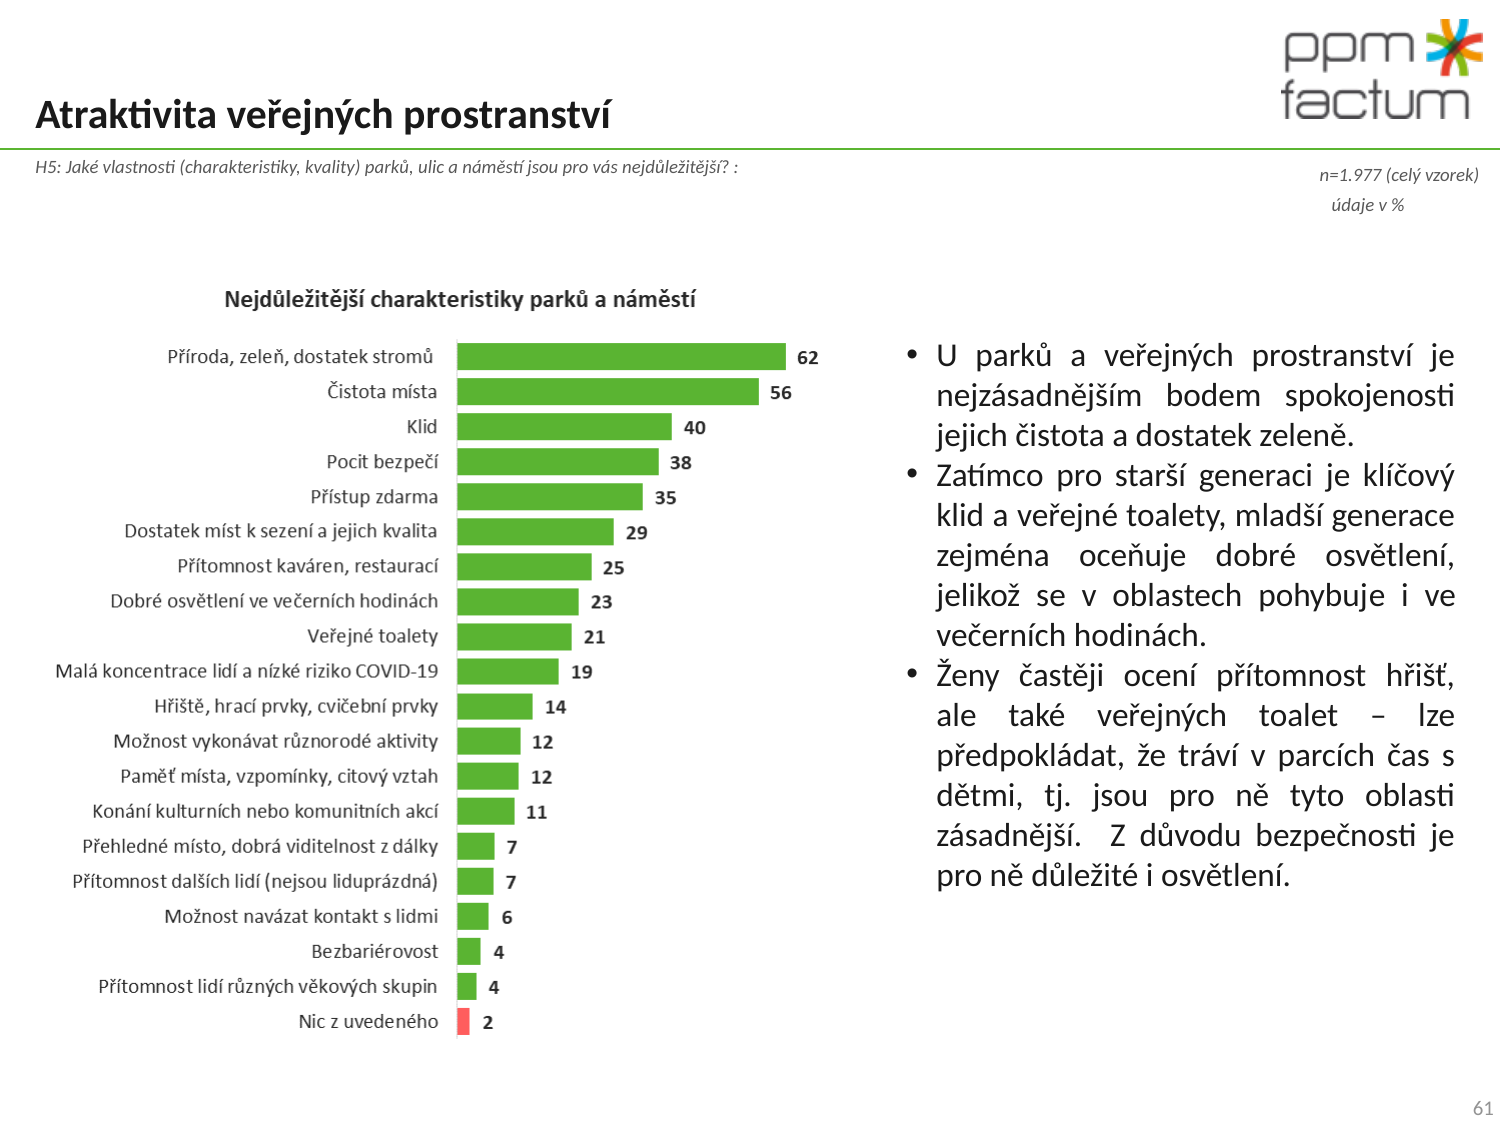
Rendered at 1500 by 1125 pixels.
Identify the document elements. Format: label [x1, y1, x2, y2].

title [29, 19, 1270, 138]
text_box [1281, 154, 1494, 223]
text_box [891, 326, 1471, 1125]
slide_number [1471, 1094, 1494, 1120]
picture [41, 266, 880, 1062]
list [29, 154, 1281, 178]
picture [1281, 19, 1483, 119]
